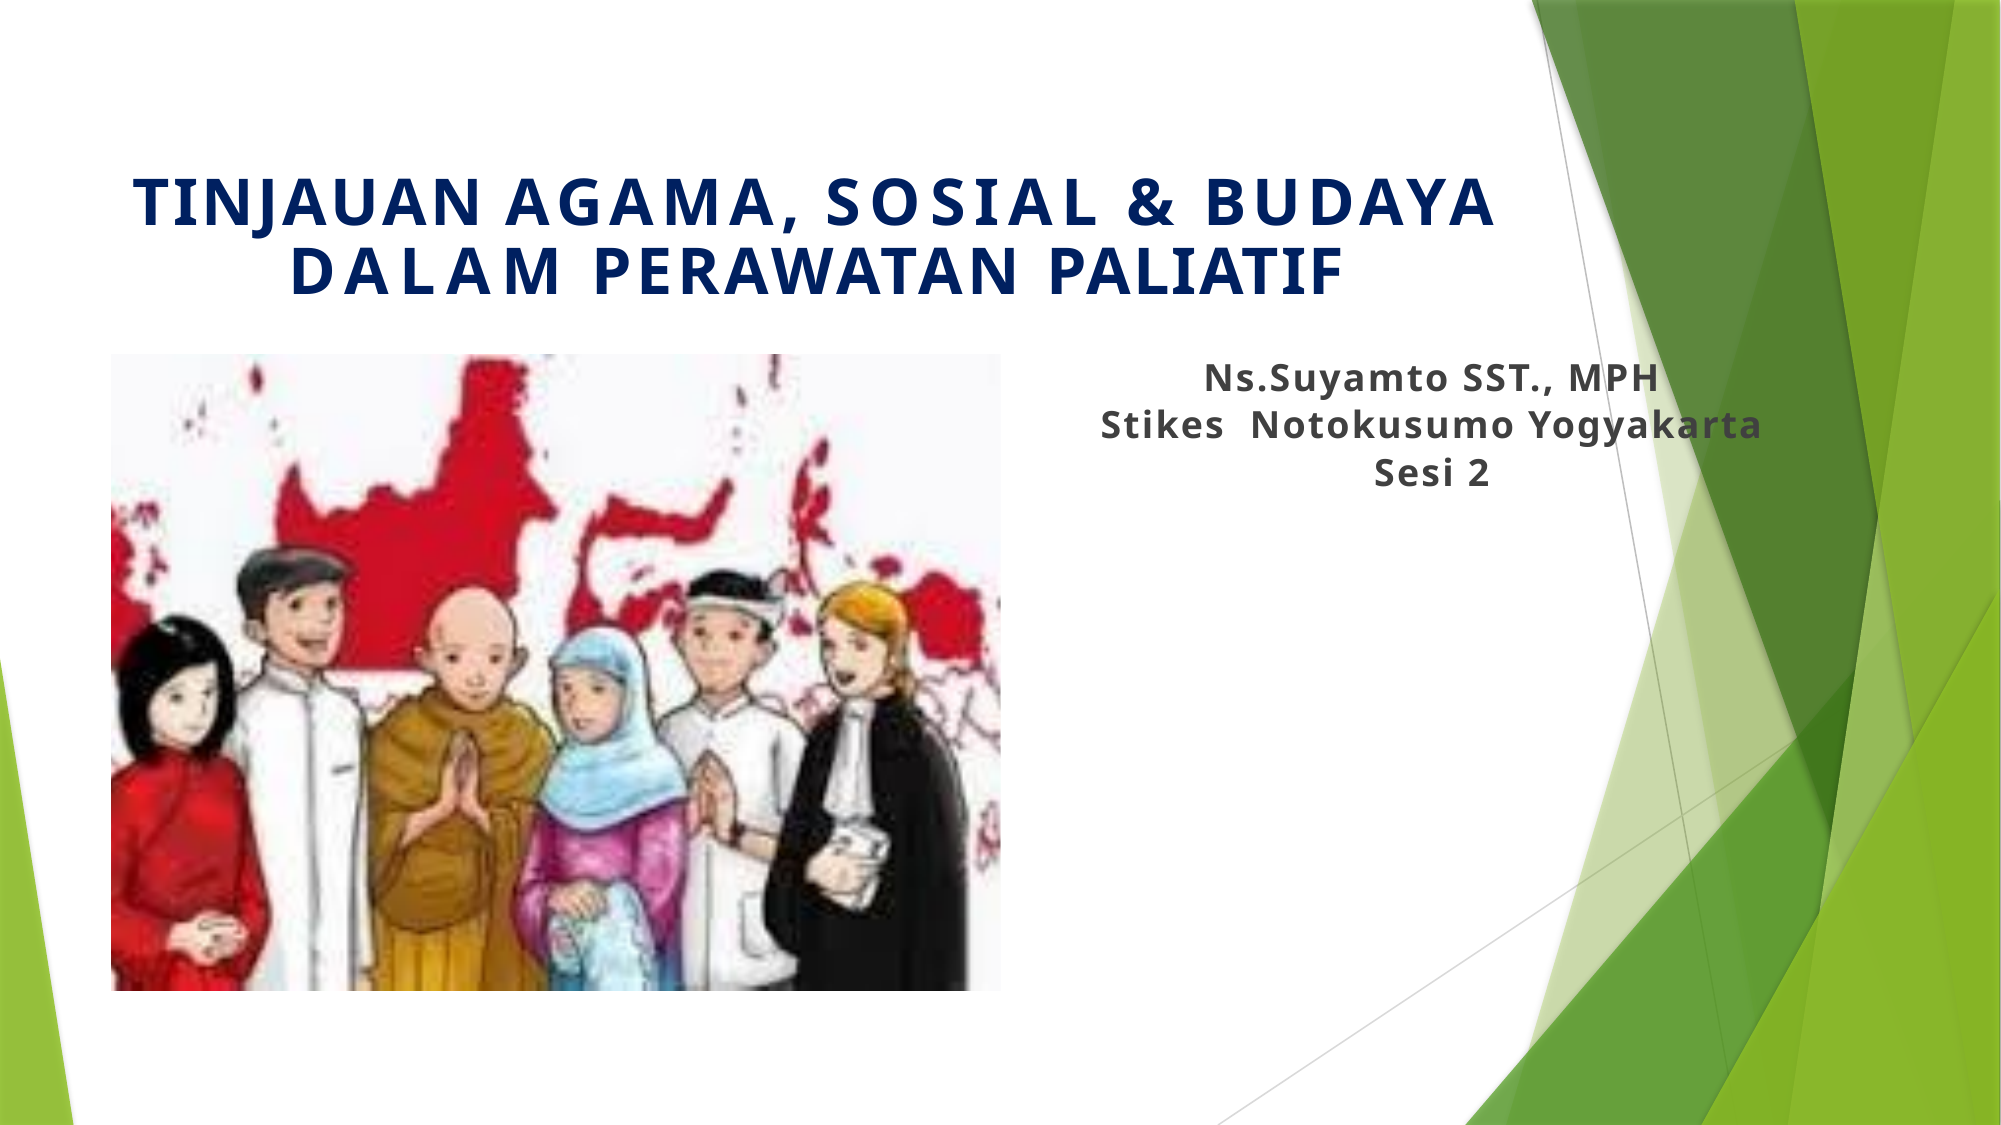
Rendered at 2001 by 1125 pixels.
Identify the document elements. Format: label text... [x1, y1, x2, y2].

picture [110, 353, 1002, 992]
title TINJAUAN AGAMA, SOSIAL & BUDAYA DALAM PERAWATAN PALIATIF [111, 99, 1522, 317]
subtitle Ns.Suyamto SST., MPH Stikes Notokusumo Yogyakarta Sesi 2 [1039, 354, 1825, 538]
